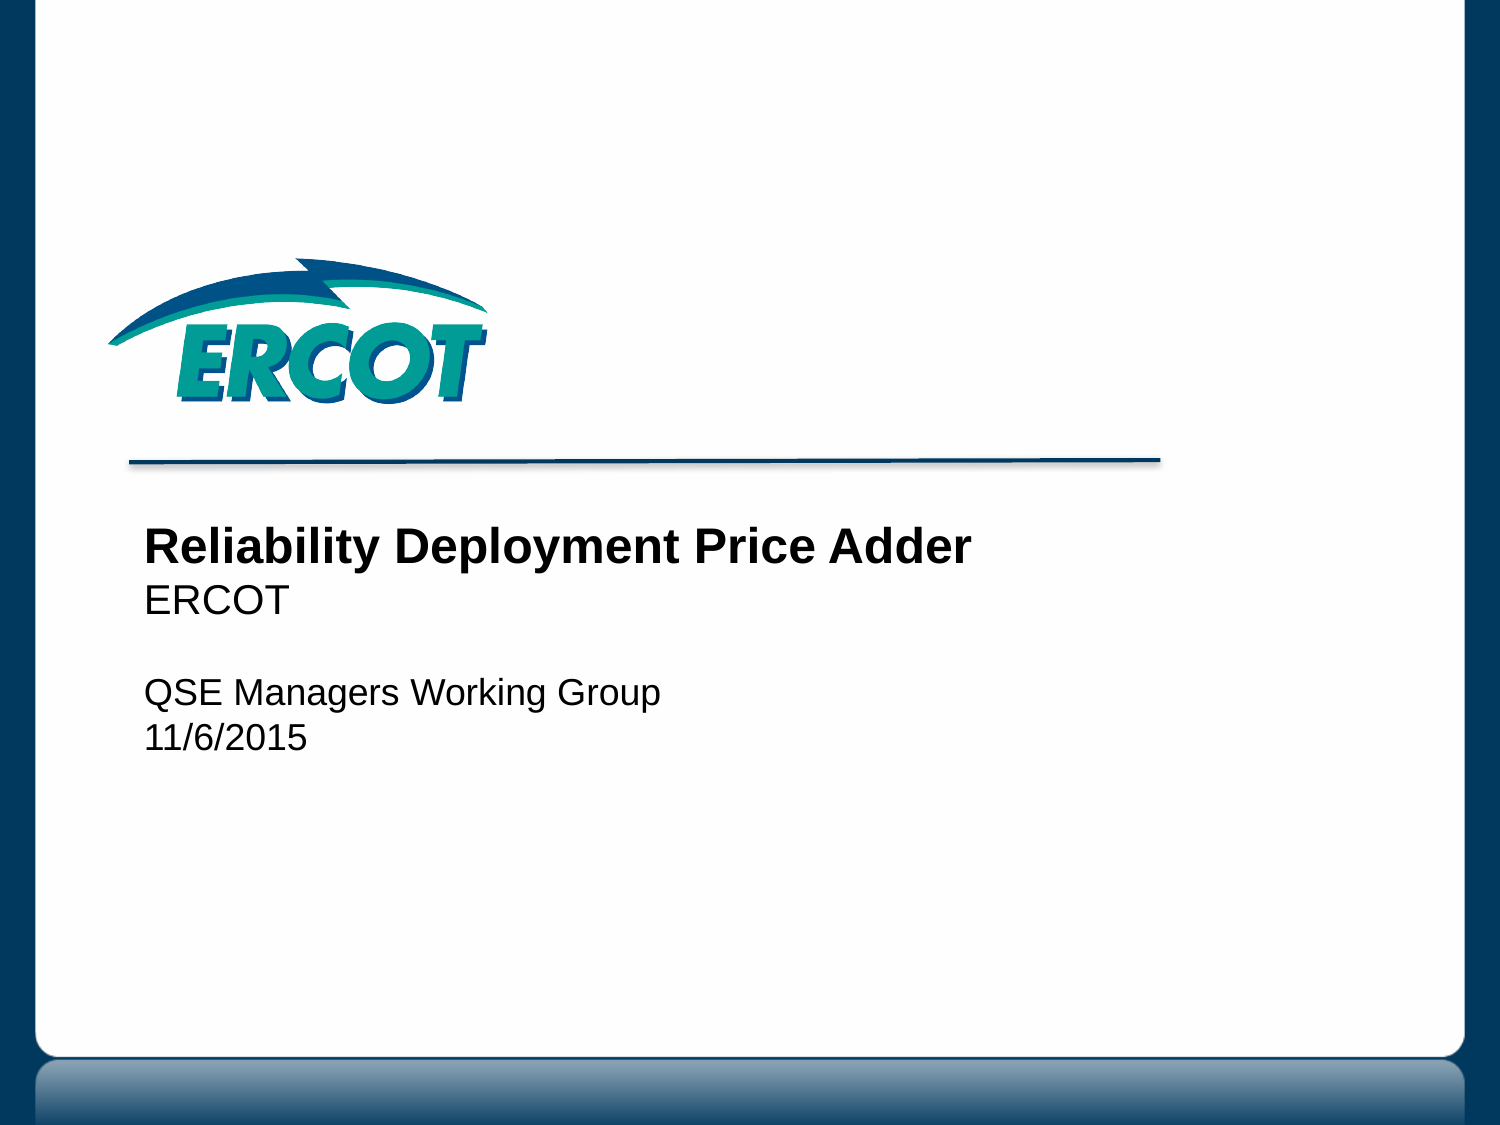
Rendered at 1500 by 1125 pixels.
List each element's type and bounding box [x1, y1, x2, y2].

text_box [98, 245, 1367, 769]
picture [35, 0, 1465, 1125]
